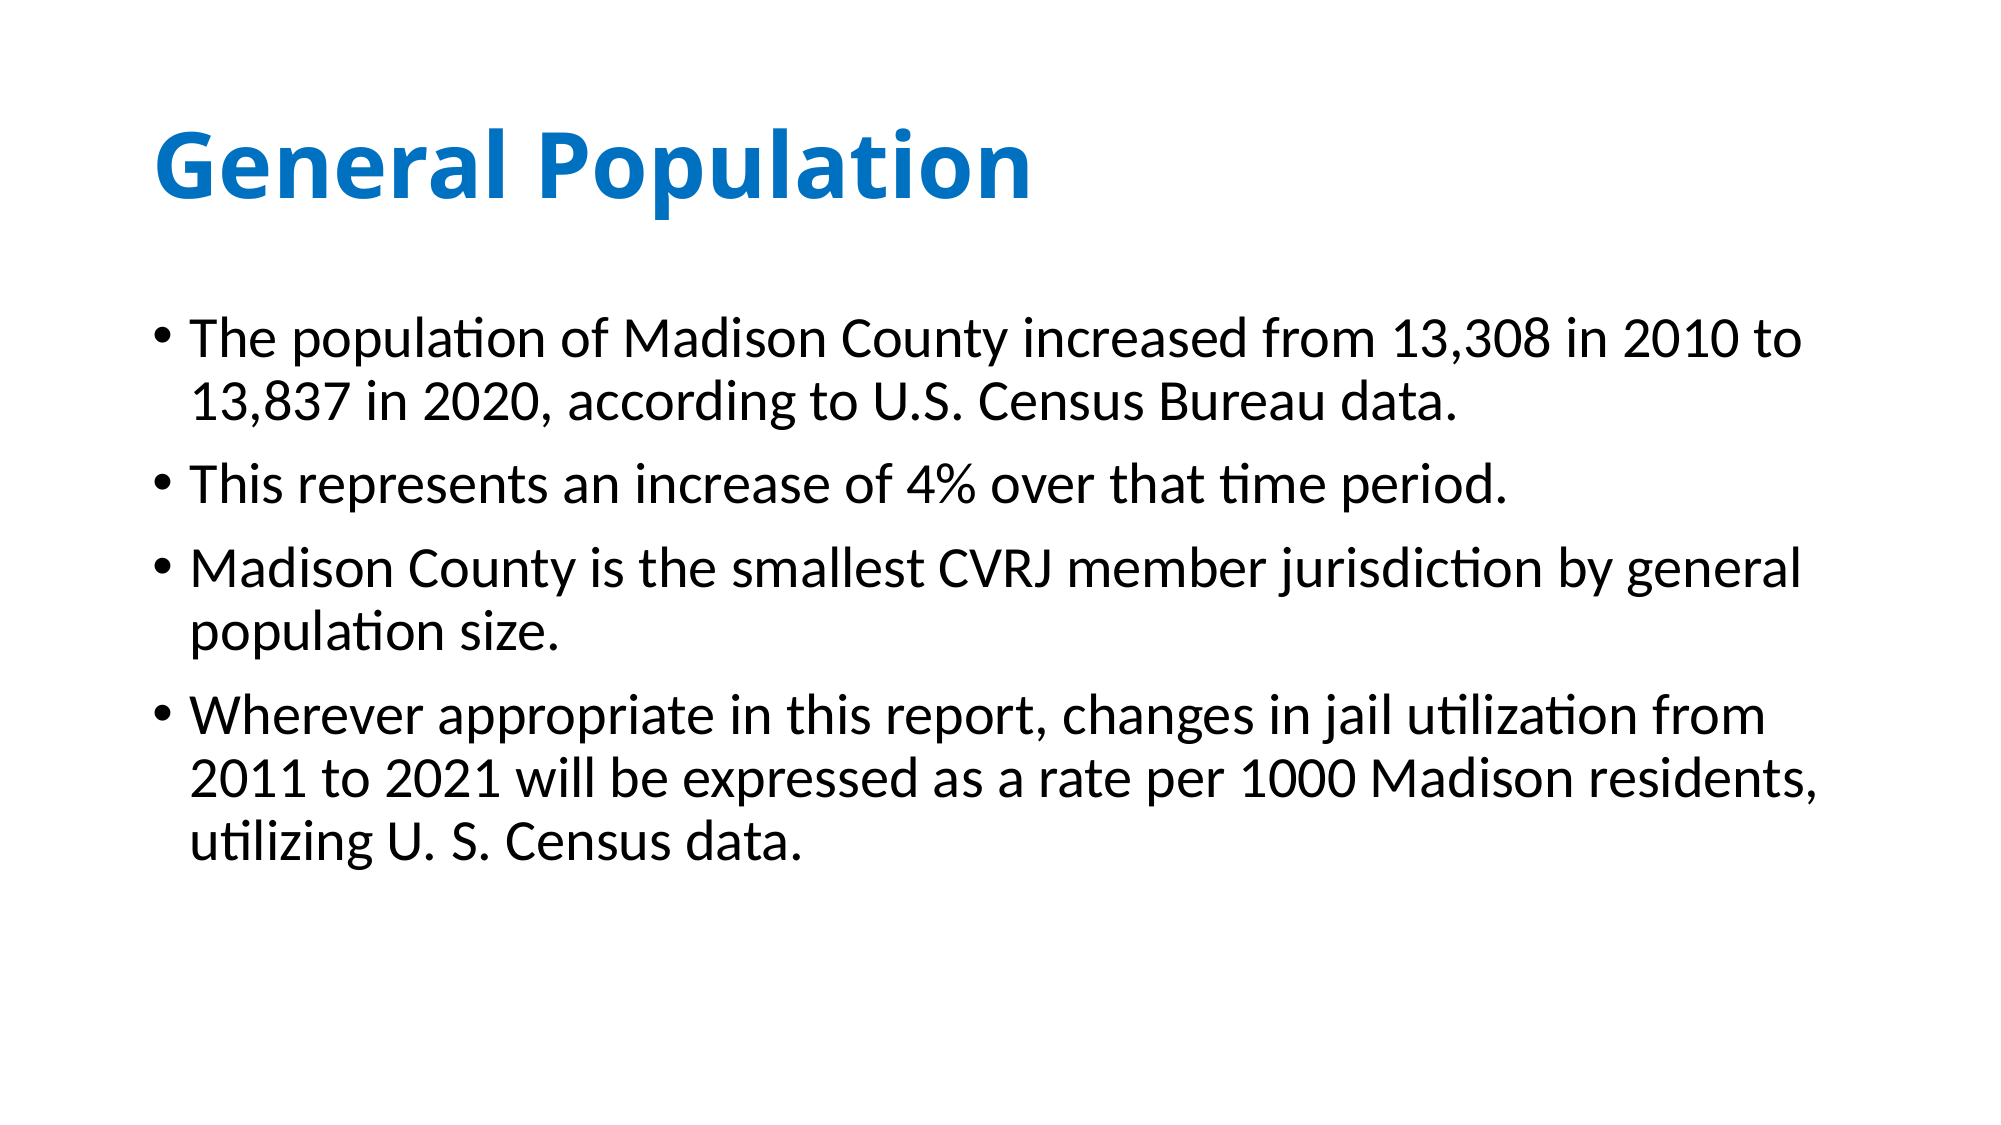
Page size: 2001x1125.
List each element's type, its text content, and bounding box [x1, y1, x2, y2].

title General Population [137, 59, 1863, 278]
list The population of Madison County increased from 13,308 in 2010 to 13,837 in 2020, according to U.S. Census Bureau data. This represents an increase of 4% over that time period. Madison County is the smallest CVRJ member jurisdiction by general population size. Wherever appropriate in this report, changes in jail utilization from 2011 to 2021 will be expressed as a rate per 1000 Madison residents, utilizing U. S. Census data. [137, 299, 1863, 1014]
